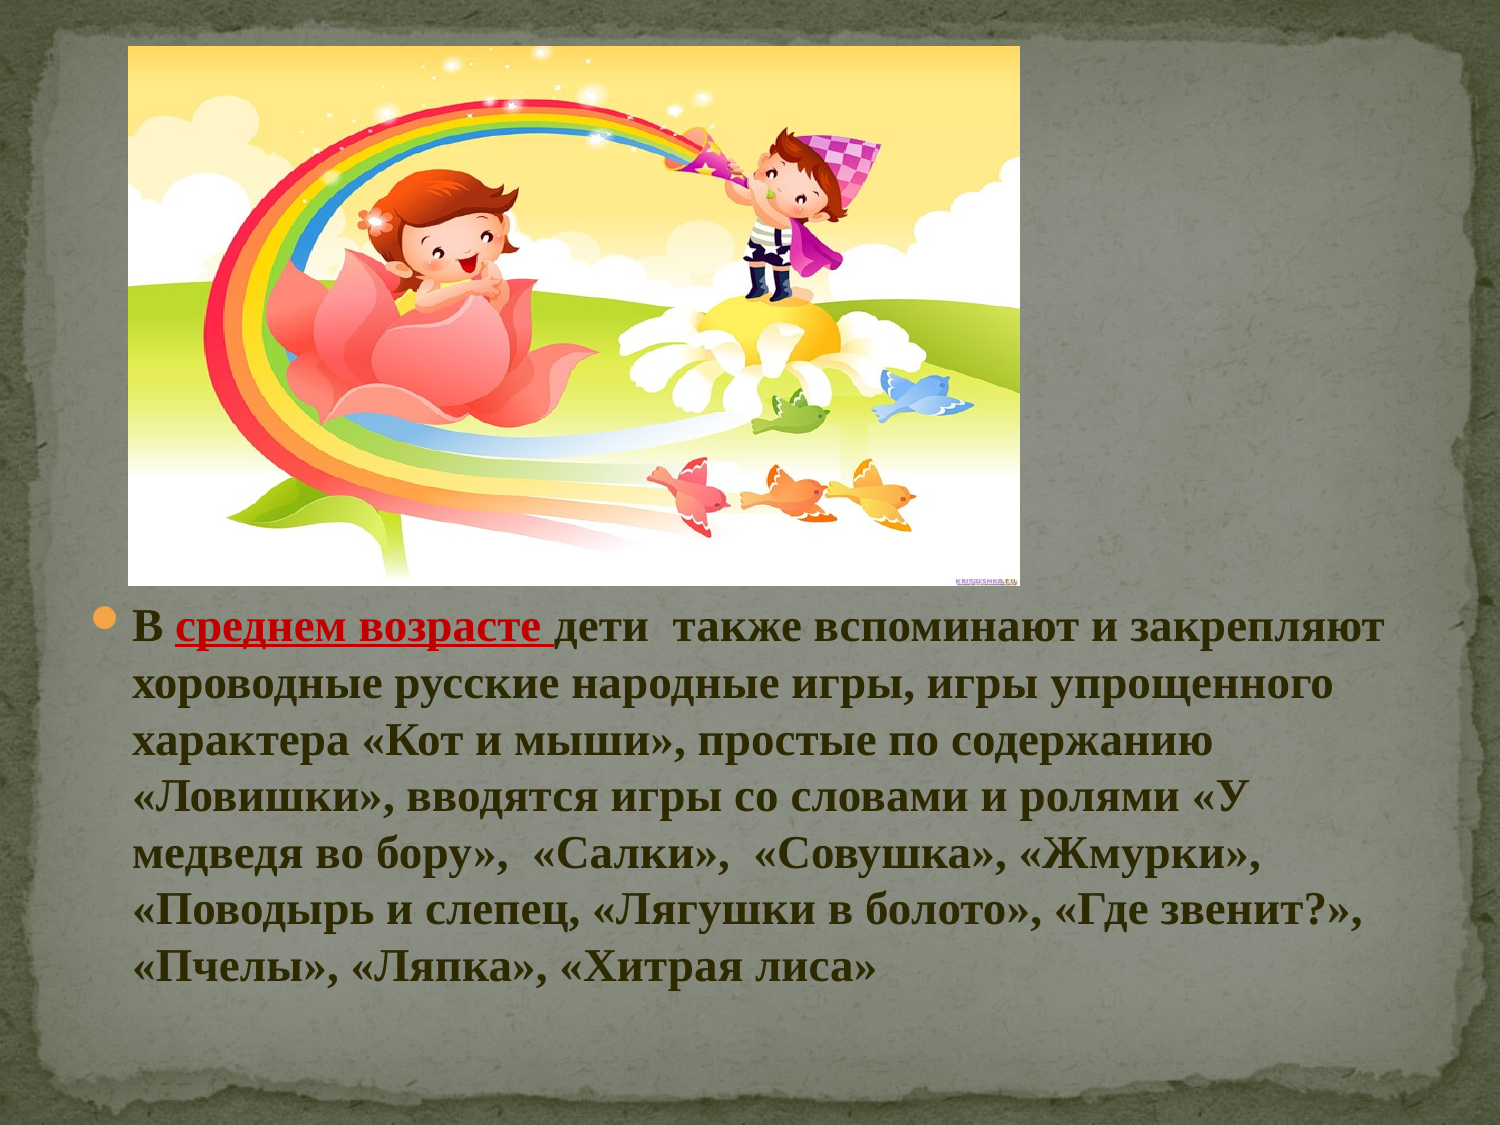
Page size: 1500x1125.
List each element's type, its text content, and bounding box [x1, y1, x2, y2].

list В среднем возрасте дети также вспоминают и закрепляют хороводные русские народные игры, игры упрощенного характера «Кот и мыши», простые по содержанию «Ловишки», вводятся игры со словами и ролями «У медведя во бору», «Салки», «Совушка», «Жмурки», «Поводырь и слепец, «Лягушки в болото», «Где звенит?», «Пчелы», «Ляпка», «Хитрая лиса» [75, 249, 1425, 1000]
picture [128, 46, 1020, 586]
